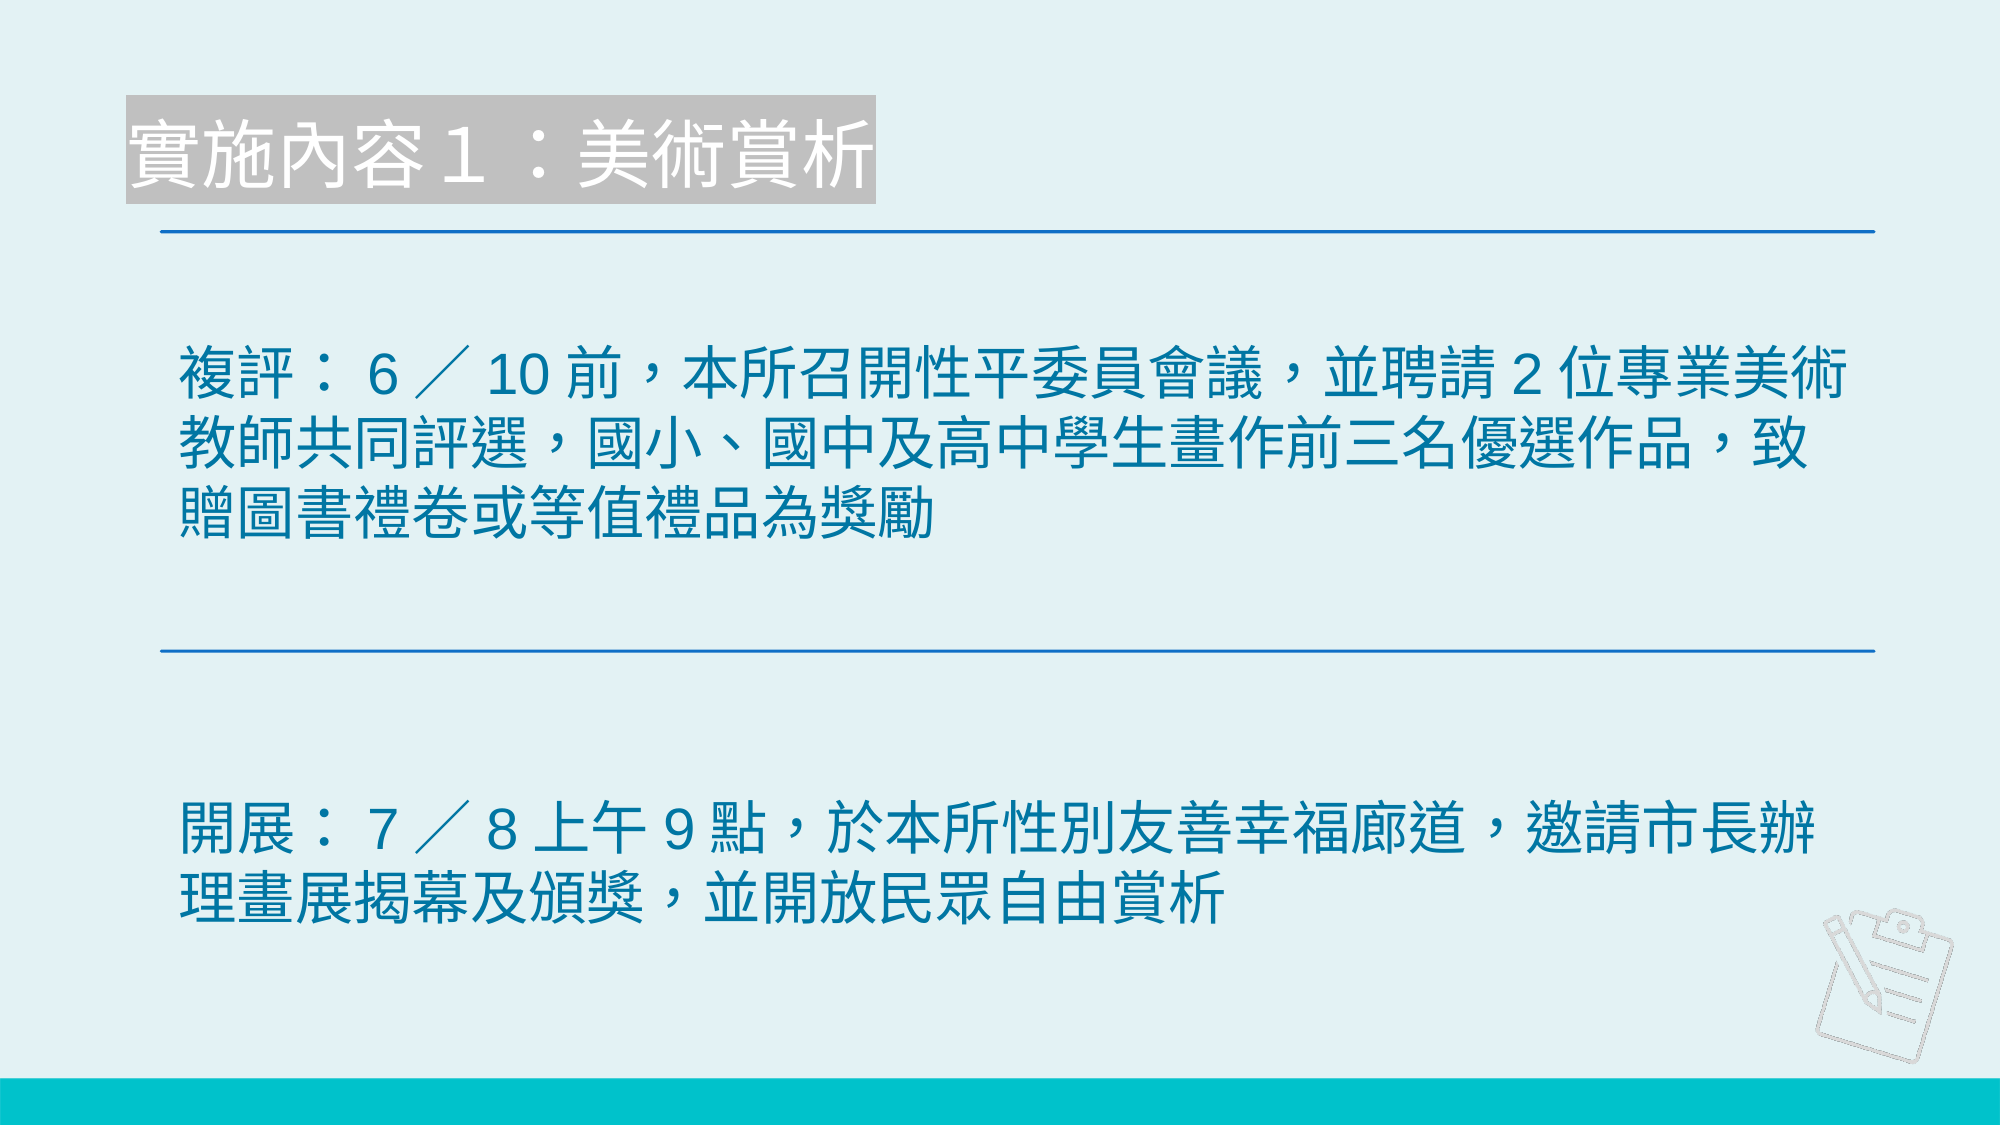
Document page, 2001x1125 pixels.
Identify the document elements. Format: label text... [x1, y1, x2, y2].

picture [0, 0, 2000, 1125]
title 實施內容１：美術賞析 [111, 99, 1886, 317]
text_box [160, 231, 1875, 1071]
